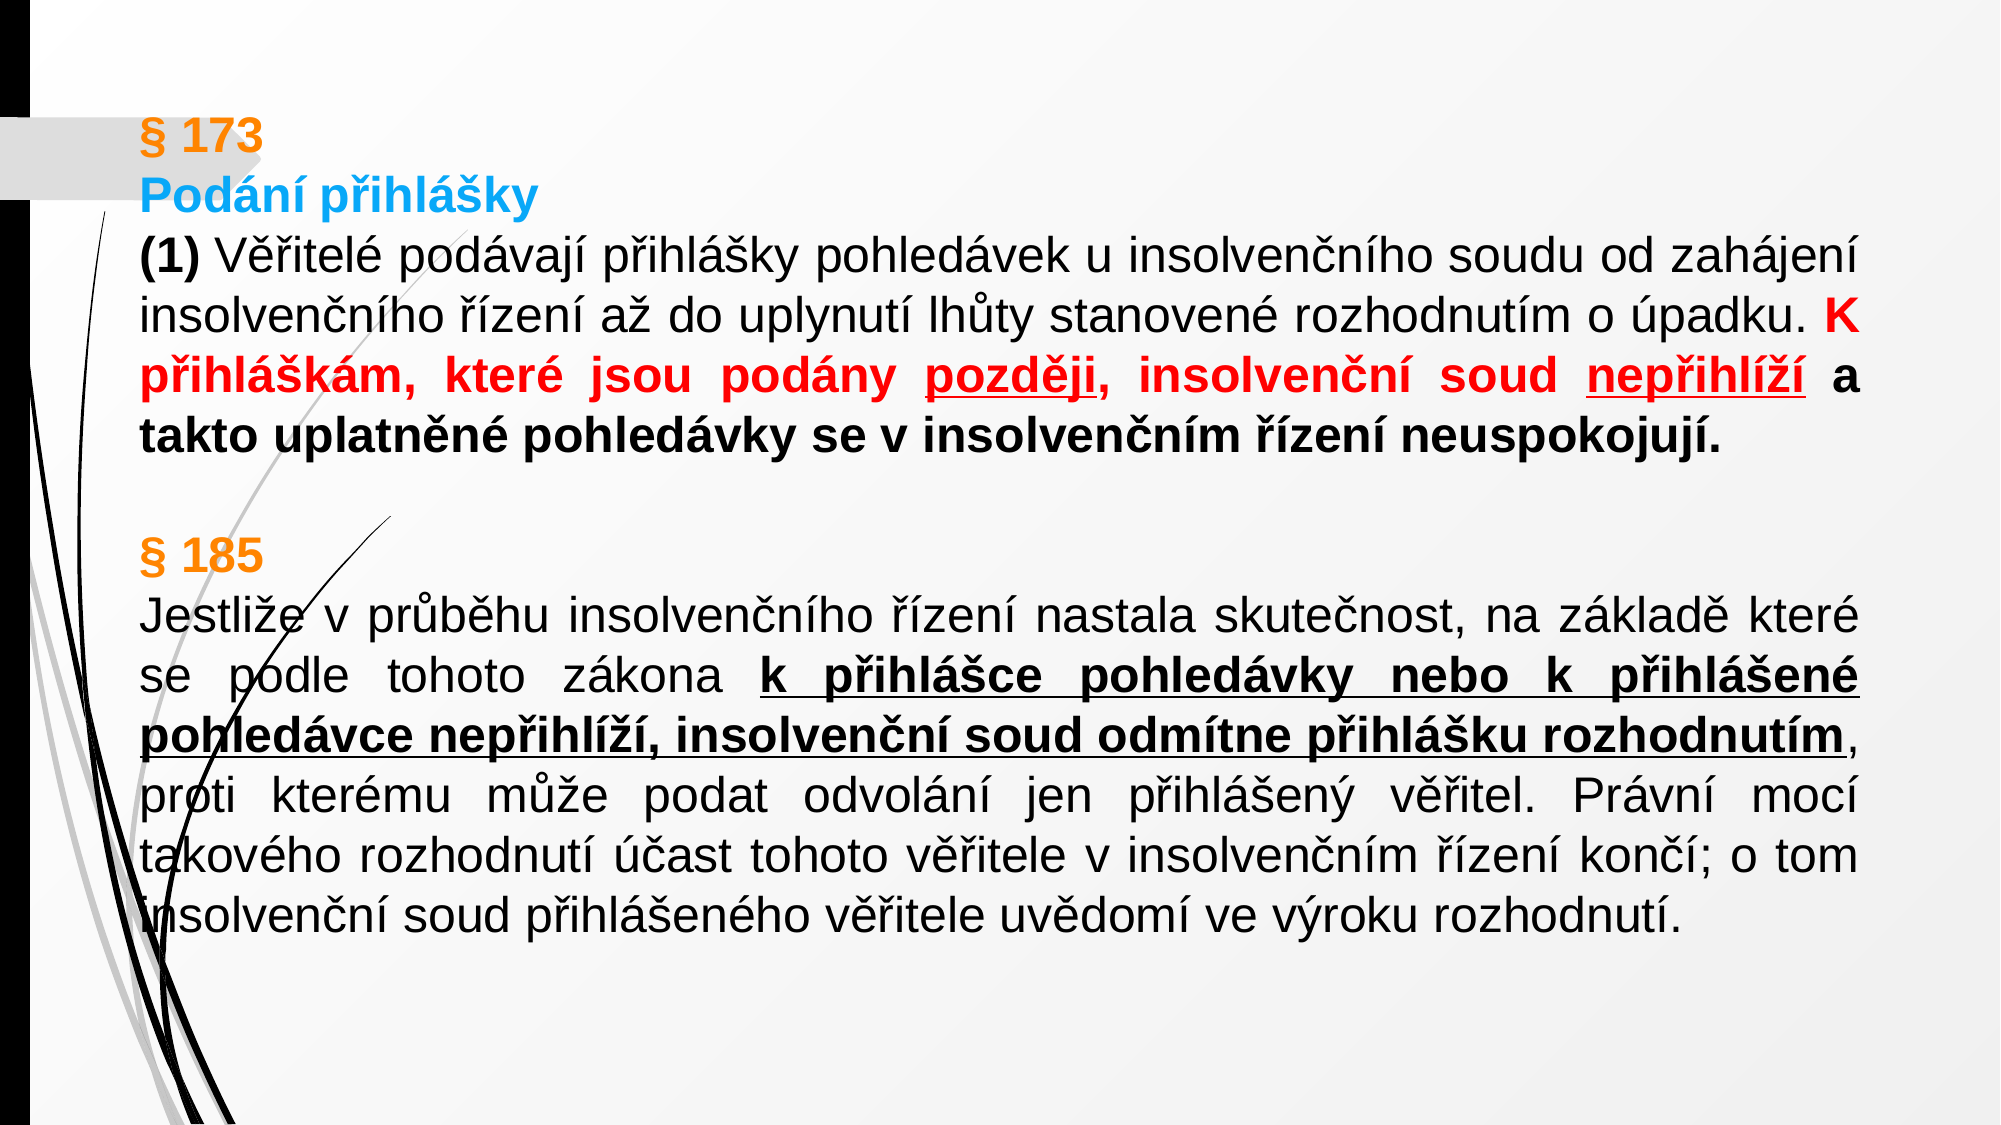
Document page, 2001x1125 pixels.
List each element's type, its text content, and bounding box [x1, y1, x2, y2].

text_box § 173 Podání přihlášky (1) Věřitelé podávají přihlášky pohledávek u insolvenčního soudu od zahájení insolvenčního řízení až do uplynutí lhůty stanovené rozhodnutím o úpadku. K přihláškám, které jsou podány později, insolvenční soud nepřihlíží a takto uplatněné pohledávky se v insolvenčním řízení neuspokojují. § 185 Jestliže v průběhu insolvenčního řízení nastala skutečnost, na základě které se podle tohoto zákona k přihlášce pohledávky nebo k přihlášené pohledávce nepřihlíží, insolvenční soud odmítne přihlášku rozhodnutím, proti kterému může podat odvolání jen přihlášený věřitel. Právní mocí takového rozhodnutí účast tohoto věřitele v insolvenčním řízení končí; o tom insolvenční soud přihlášeného věřitele uvědomí ve výroku rozhodnutí. [124, 95, 1876, 1021]
